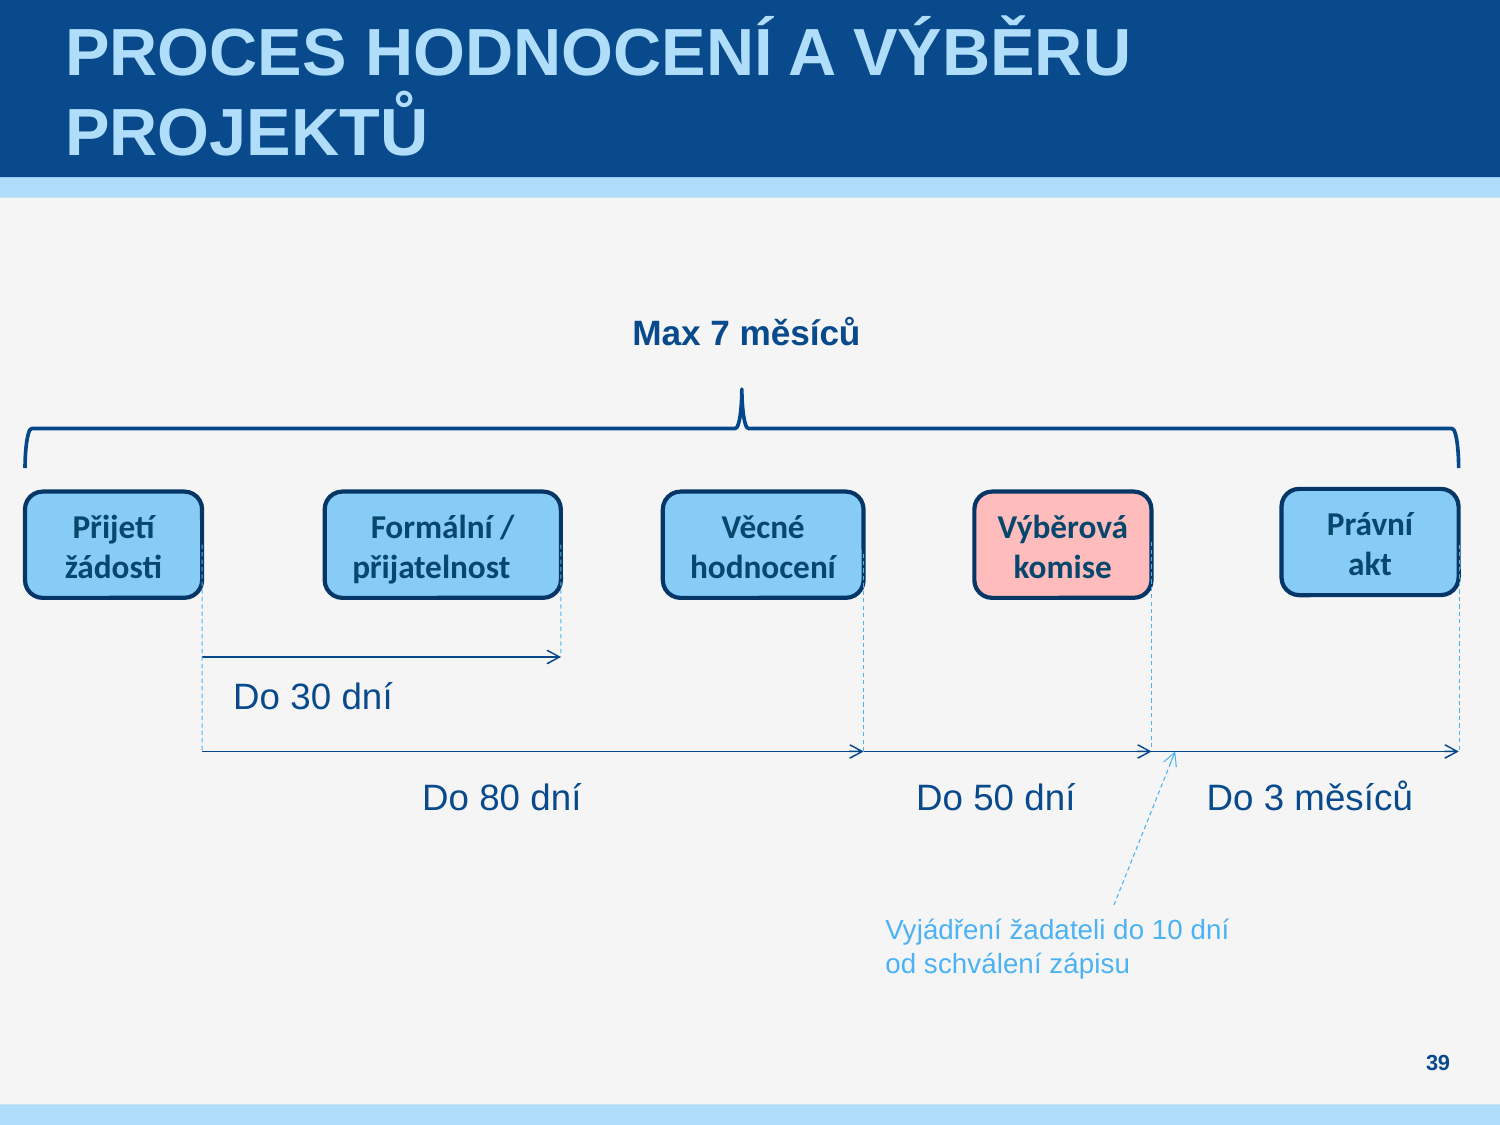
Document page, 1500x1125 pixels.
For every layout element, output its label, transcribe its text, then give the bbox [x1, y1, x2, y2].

slide_number 39 [1399, 1046, 1477, 1077]
title Proces hodnocení a výběru projektů [59, 0, 1441, 178]
text_box Do 3 měsíců [1191, 766, 1436, 826]
text_box Výběrová komise [972, 489, 1154, 600]
text_box [24, 388, 1460, 469]
text_box Do 50 dní [901, 766, 1108, 826]
text_box Max 7 měsíců [617, 302, 880, 362]
text_box Právní akt [1279, 486, 1461, 598]
text_box Vyjádření žadateli do 10 dní od schválení zápisu [870, 905, 1282, 988]
text_box Do 80 dní [407, 766, 620, 826]
text_box Formální / přijatelnost [322, 489, 563, 600]
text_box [1113, 751, 1176, 906]
text_box Přijetí žádosti [22, 489, 205, 600]
text_box Do 30 dní [218, 665, 431, 725]
text_box Věcné hodnocení [660, 489, 866, 600]
